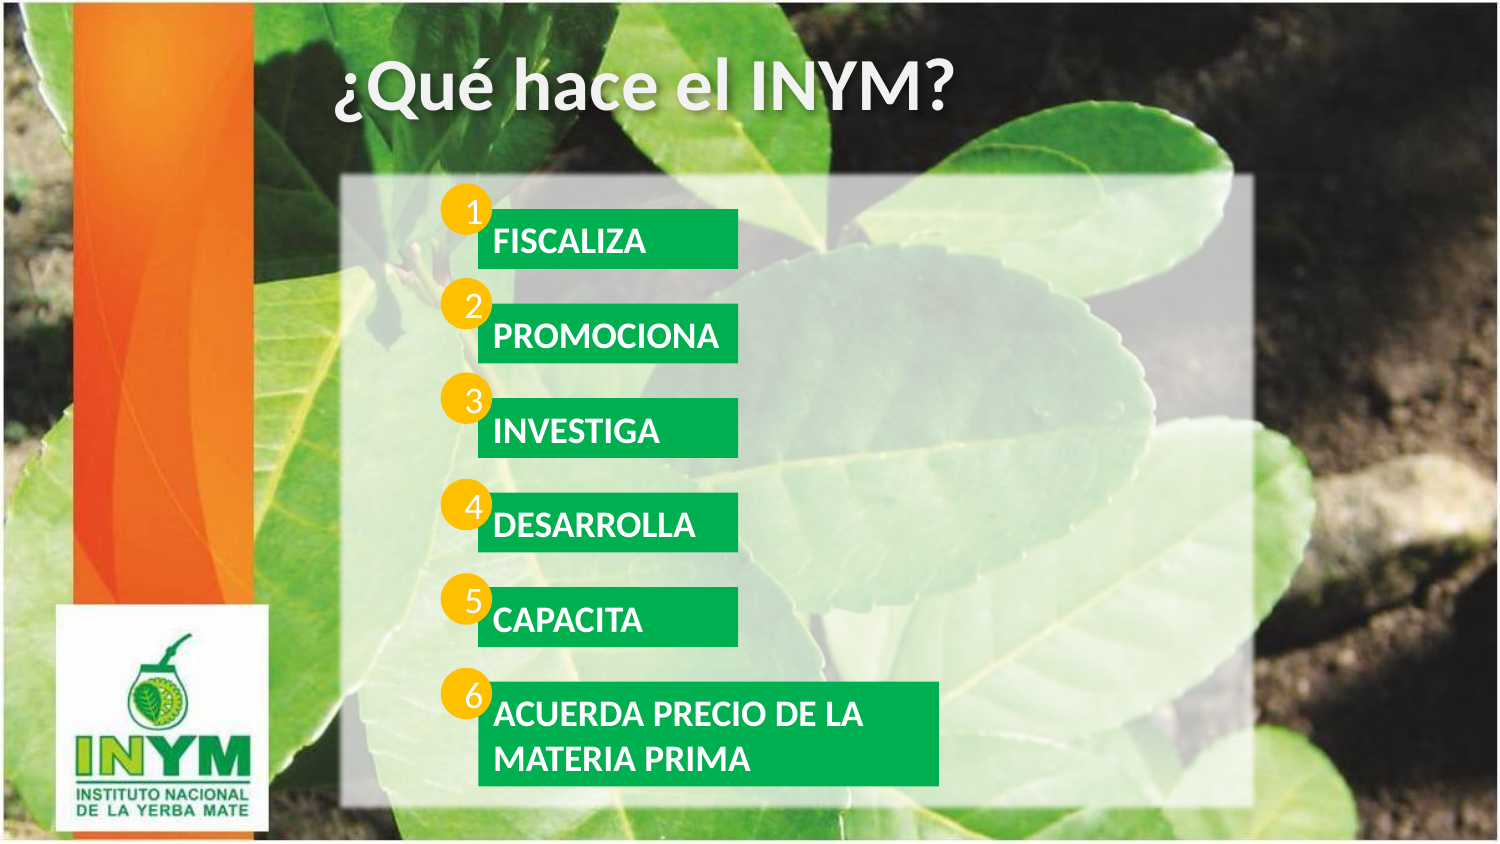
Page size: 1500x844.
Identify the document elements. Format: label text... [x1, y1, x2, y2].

picture [0, 0, 1500, 844]
text_box [342, 176, 1252, 807]
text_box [442, 185, 940, 788]
title ¿Qué hace el INYM? [316, 9, 1426, 151]
